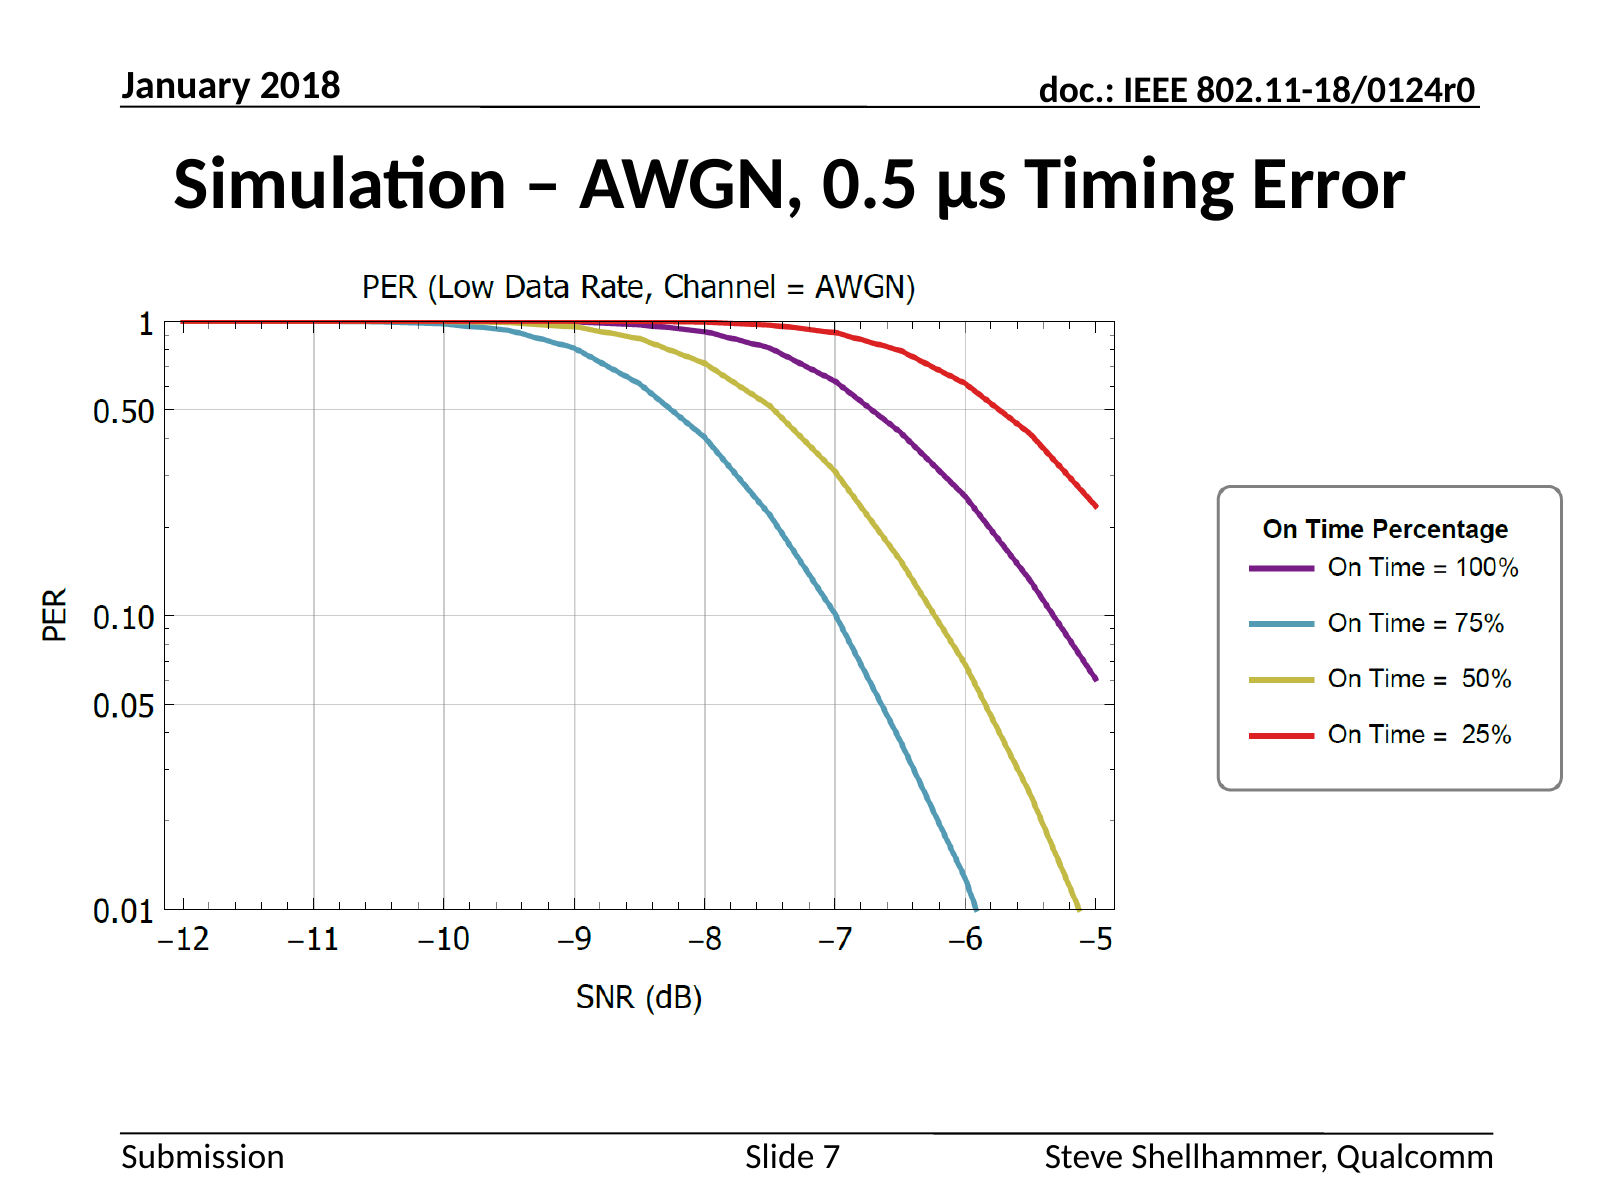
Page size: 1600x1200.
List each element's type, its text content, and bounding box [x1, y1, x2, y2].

footer Steve Shellhammer, Qualcomm [937, 1132, 1495, 1174]
slide_number Slide 7 [733, 1132, 854, 1197]
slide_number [121, 58, 451, 107]
picture [27, 251, 1572, 1025]
title Simulation – AWGN, 0.5 µs Timing Error [119, 119, 1480, 238]
